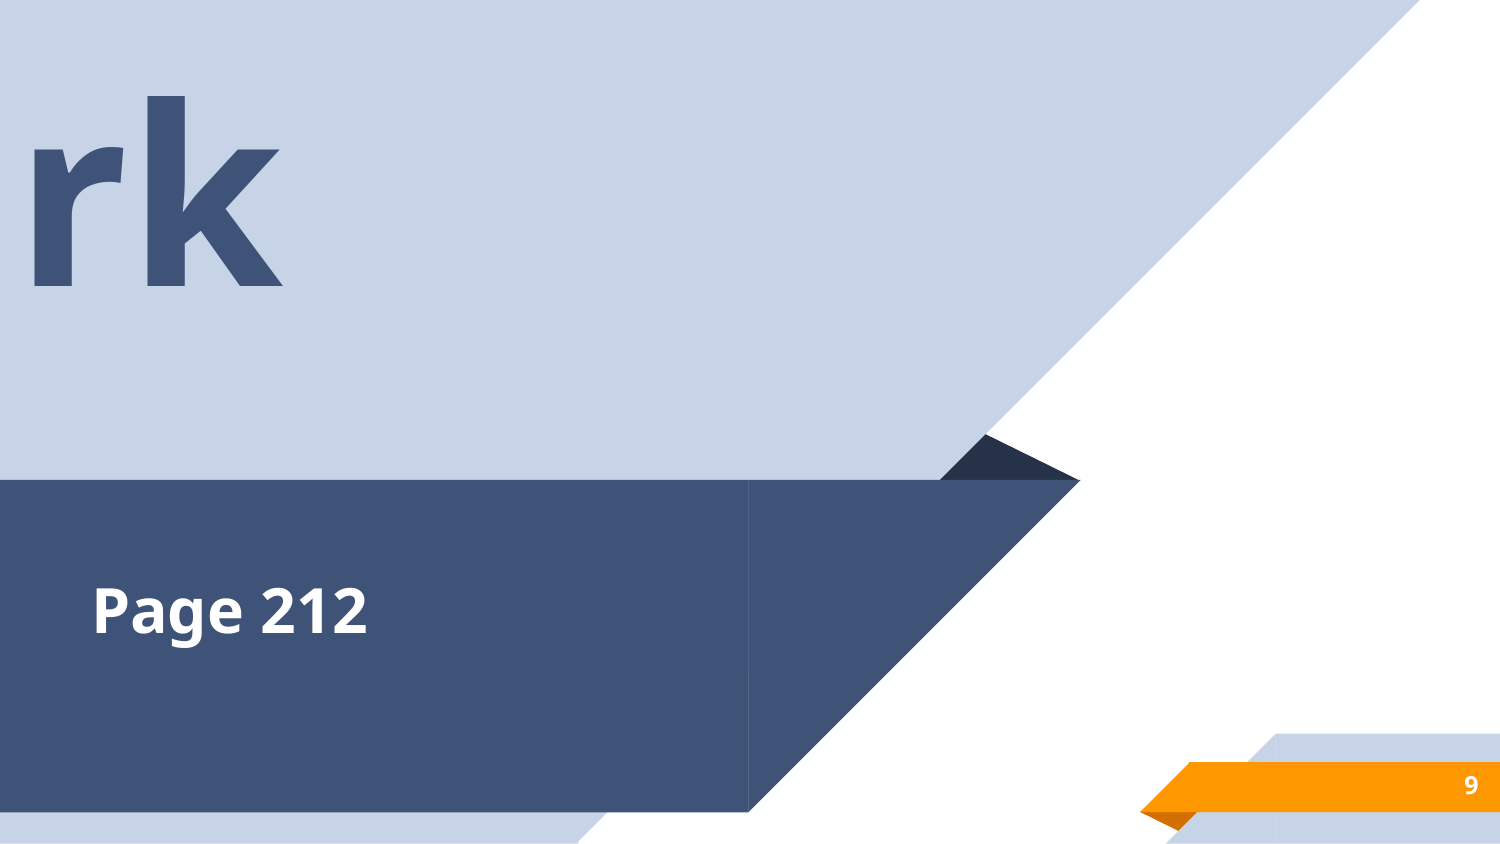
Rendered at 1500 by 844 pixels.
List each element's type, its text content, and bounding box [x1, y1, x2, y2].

slide_number 9 [1249, 760, 1494, 813]
title Page 212 [76, 470, 748, 662]
text_box Homework [0, 0, 1134, 352]
